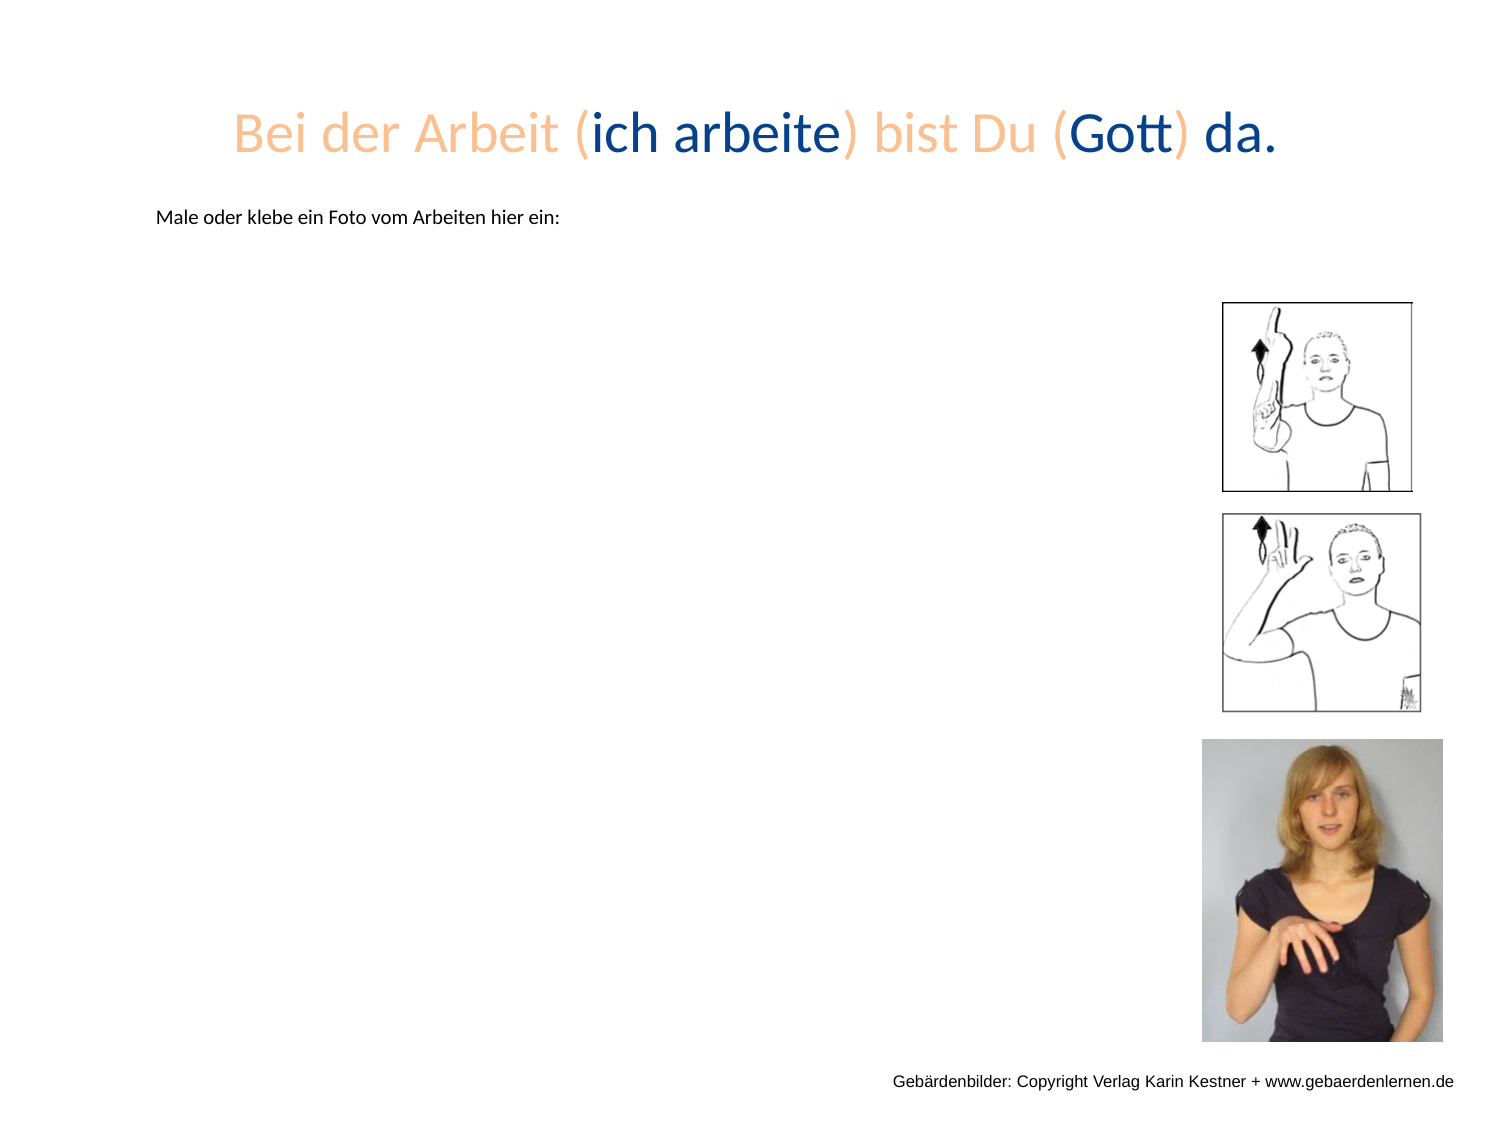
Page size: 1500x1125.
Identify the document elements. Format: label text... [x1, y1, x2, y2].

picture [1202, 739, 1443, 1042]
picture [1222, 513, 1423, 714]
text_box Male oder klebe ein Foto vom Arbeiten hier ein: [141, 196, 576, 236]
text_box Gebärdenbilder: Copyright Verlag Karin Kestner + www.gebaerdenlernen.de [878, 1063, 1471, 1099]
picture [1222, 302, 1413, 492]
title Bei der Arbeit (ich arbeite) bist Du (Gott) da. [29, 50, 1483, 279]
